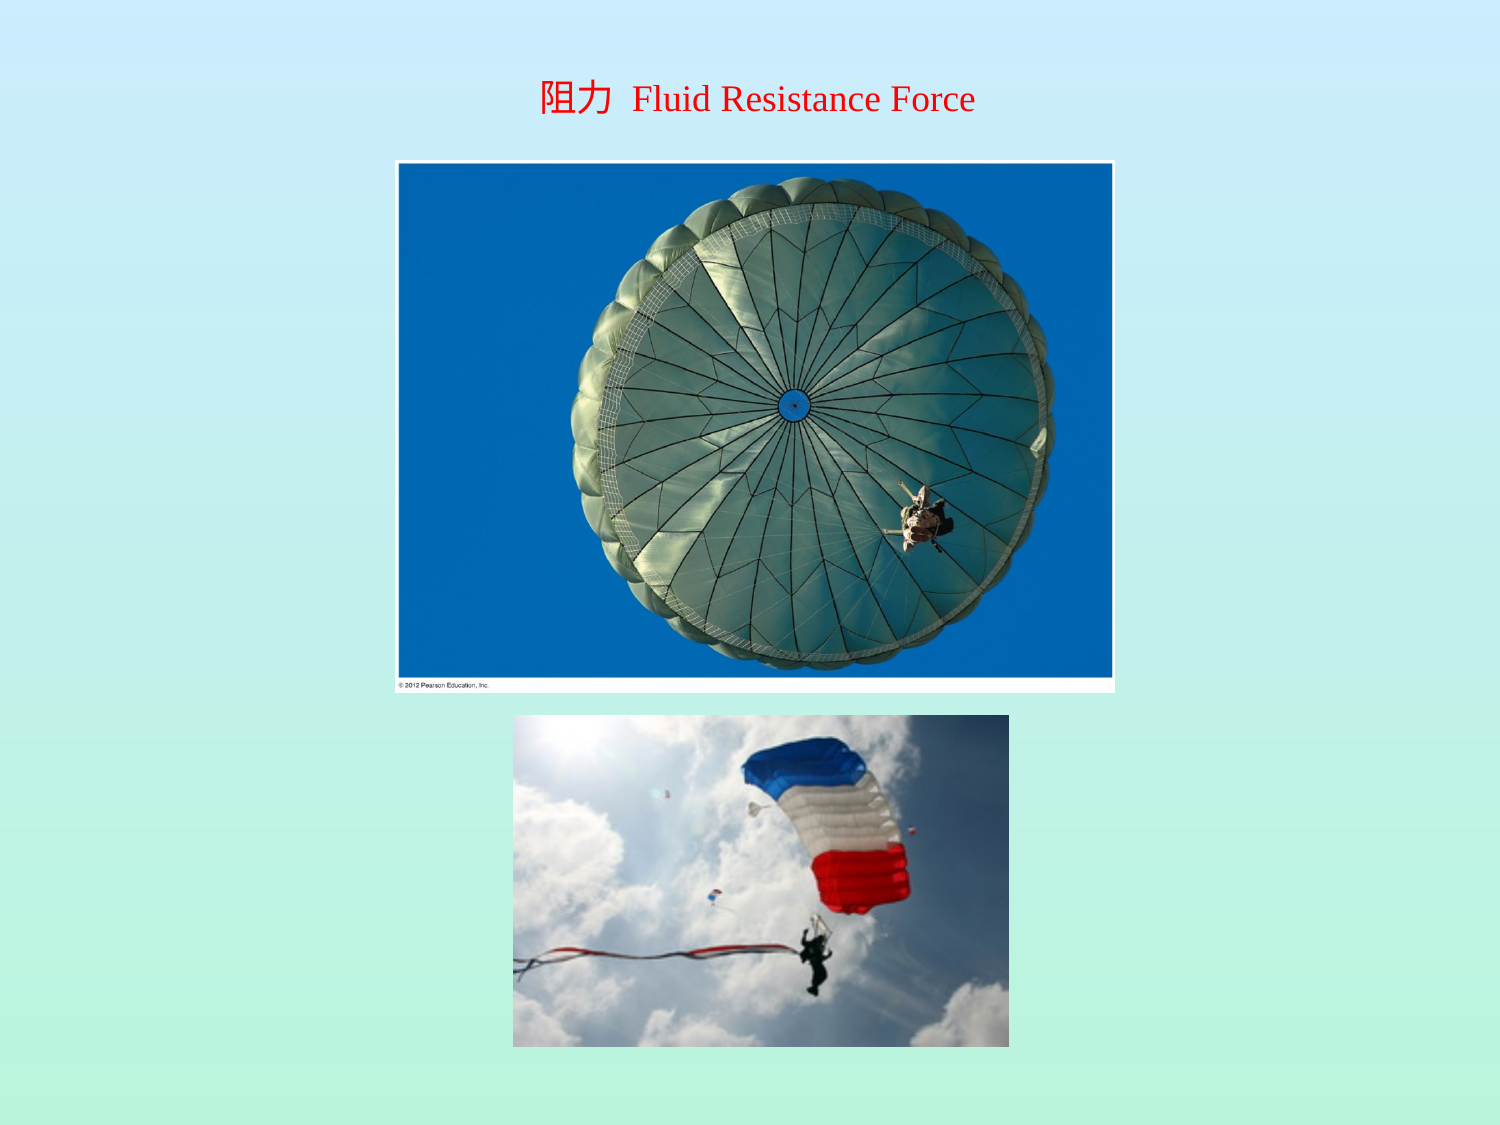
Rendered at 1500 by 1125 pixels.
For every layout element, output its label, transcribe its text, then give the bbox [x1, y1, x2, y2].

text_box 阻力 Fluid Resistance Force [524, 66, 997, 127]
picture [395, 160, 1115, 693]
picture [513, 715, 1009, 1047]
